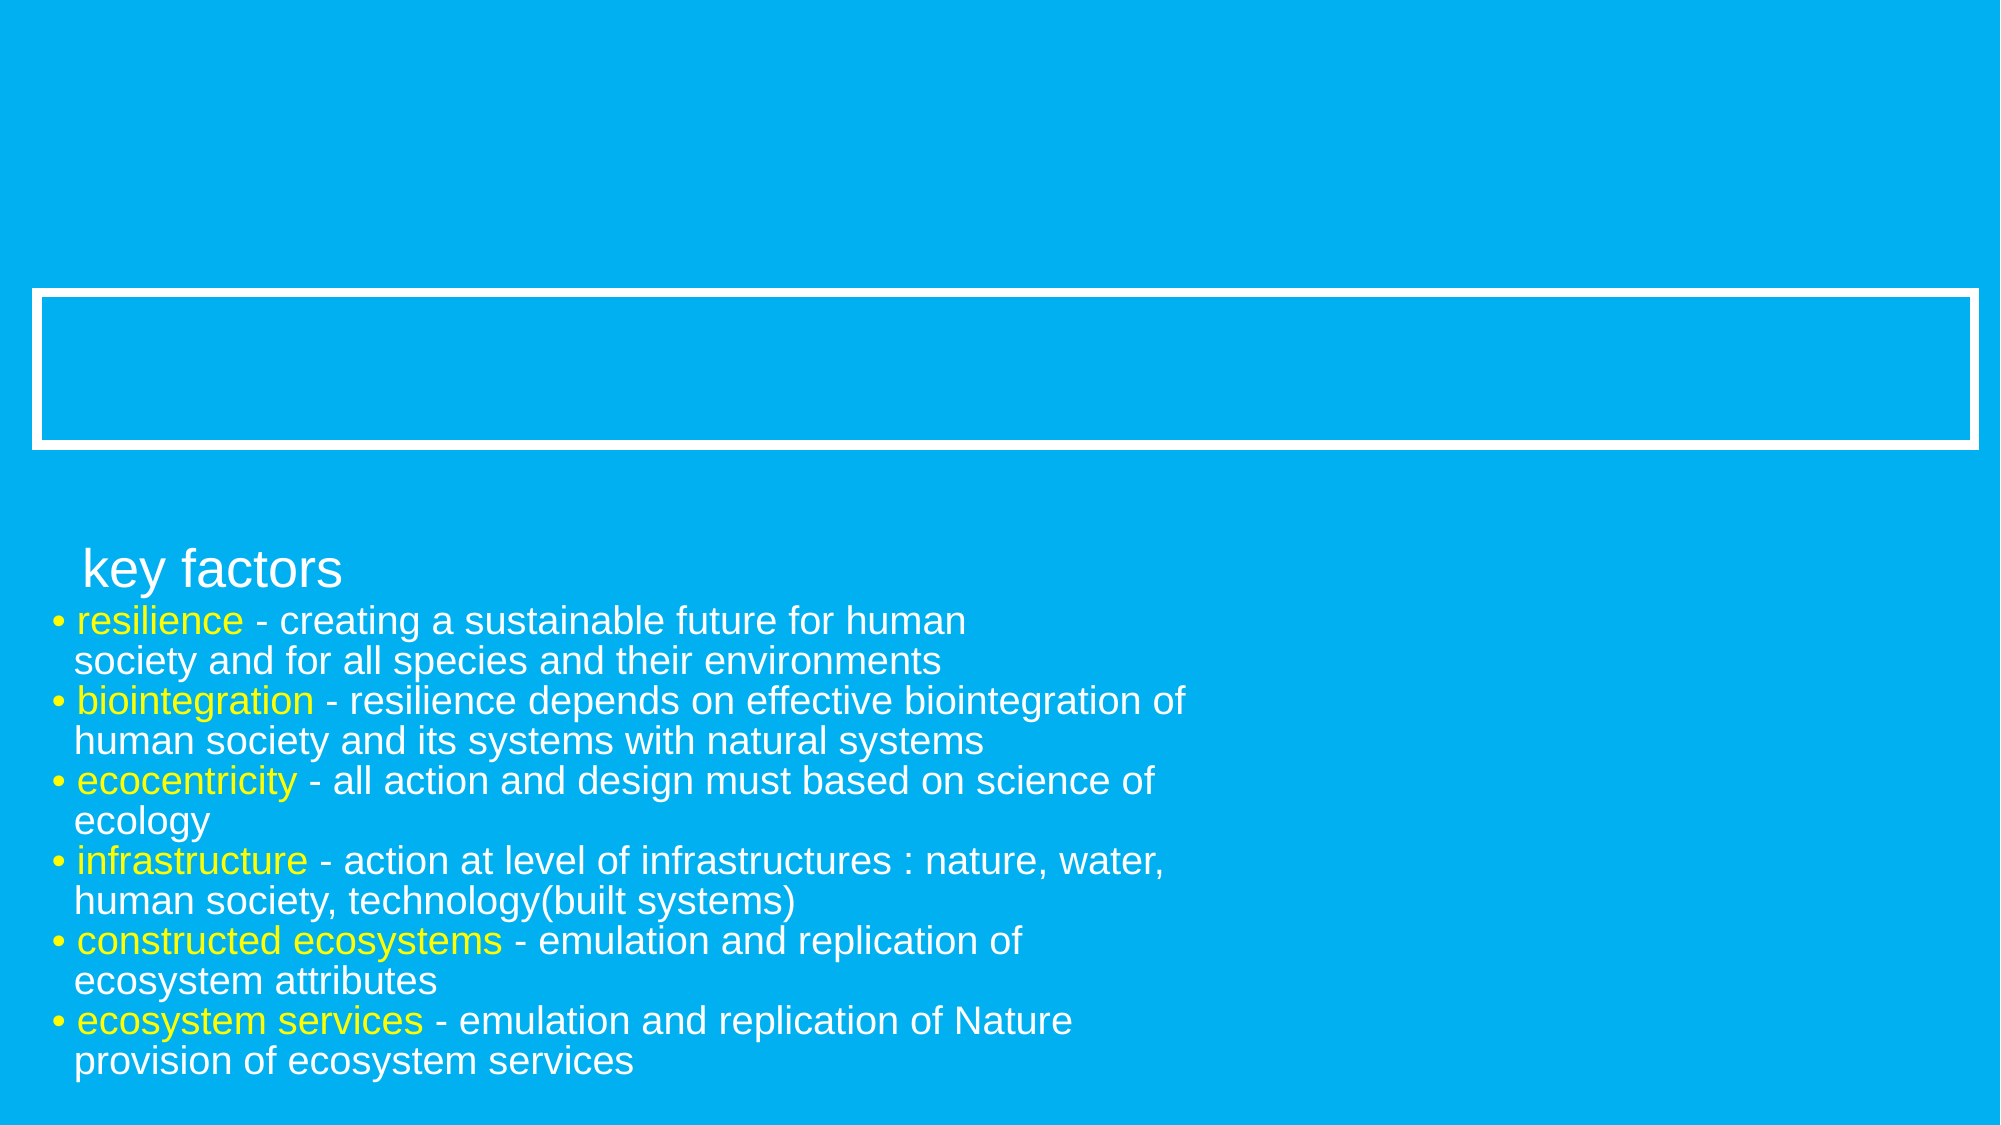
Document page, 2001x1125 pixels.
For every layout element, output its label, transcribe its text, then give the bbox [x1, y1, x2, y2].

text_box [36, 292, 1976, 446]
picture [33, 289, 1978, 449]
title key factorsm • resilience - creating a sustainable future for human society and for all species and their environments • biointegration - resilience depends on effective biointegration of human society and its systems with natural systems • ecocentricity - all action and design must based on science of ecology • infrastructure - action at level of infrastructures : nature, water, human society, technology(built systems) • constructed ecosystems - emulation and replication of ecosystem attributes • ecosystem services - emulation and replication of Nature provision of ecosystem services [36, 445, 2000, 1125]
